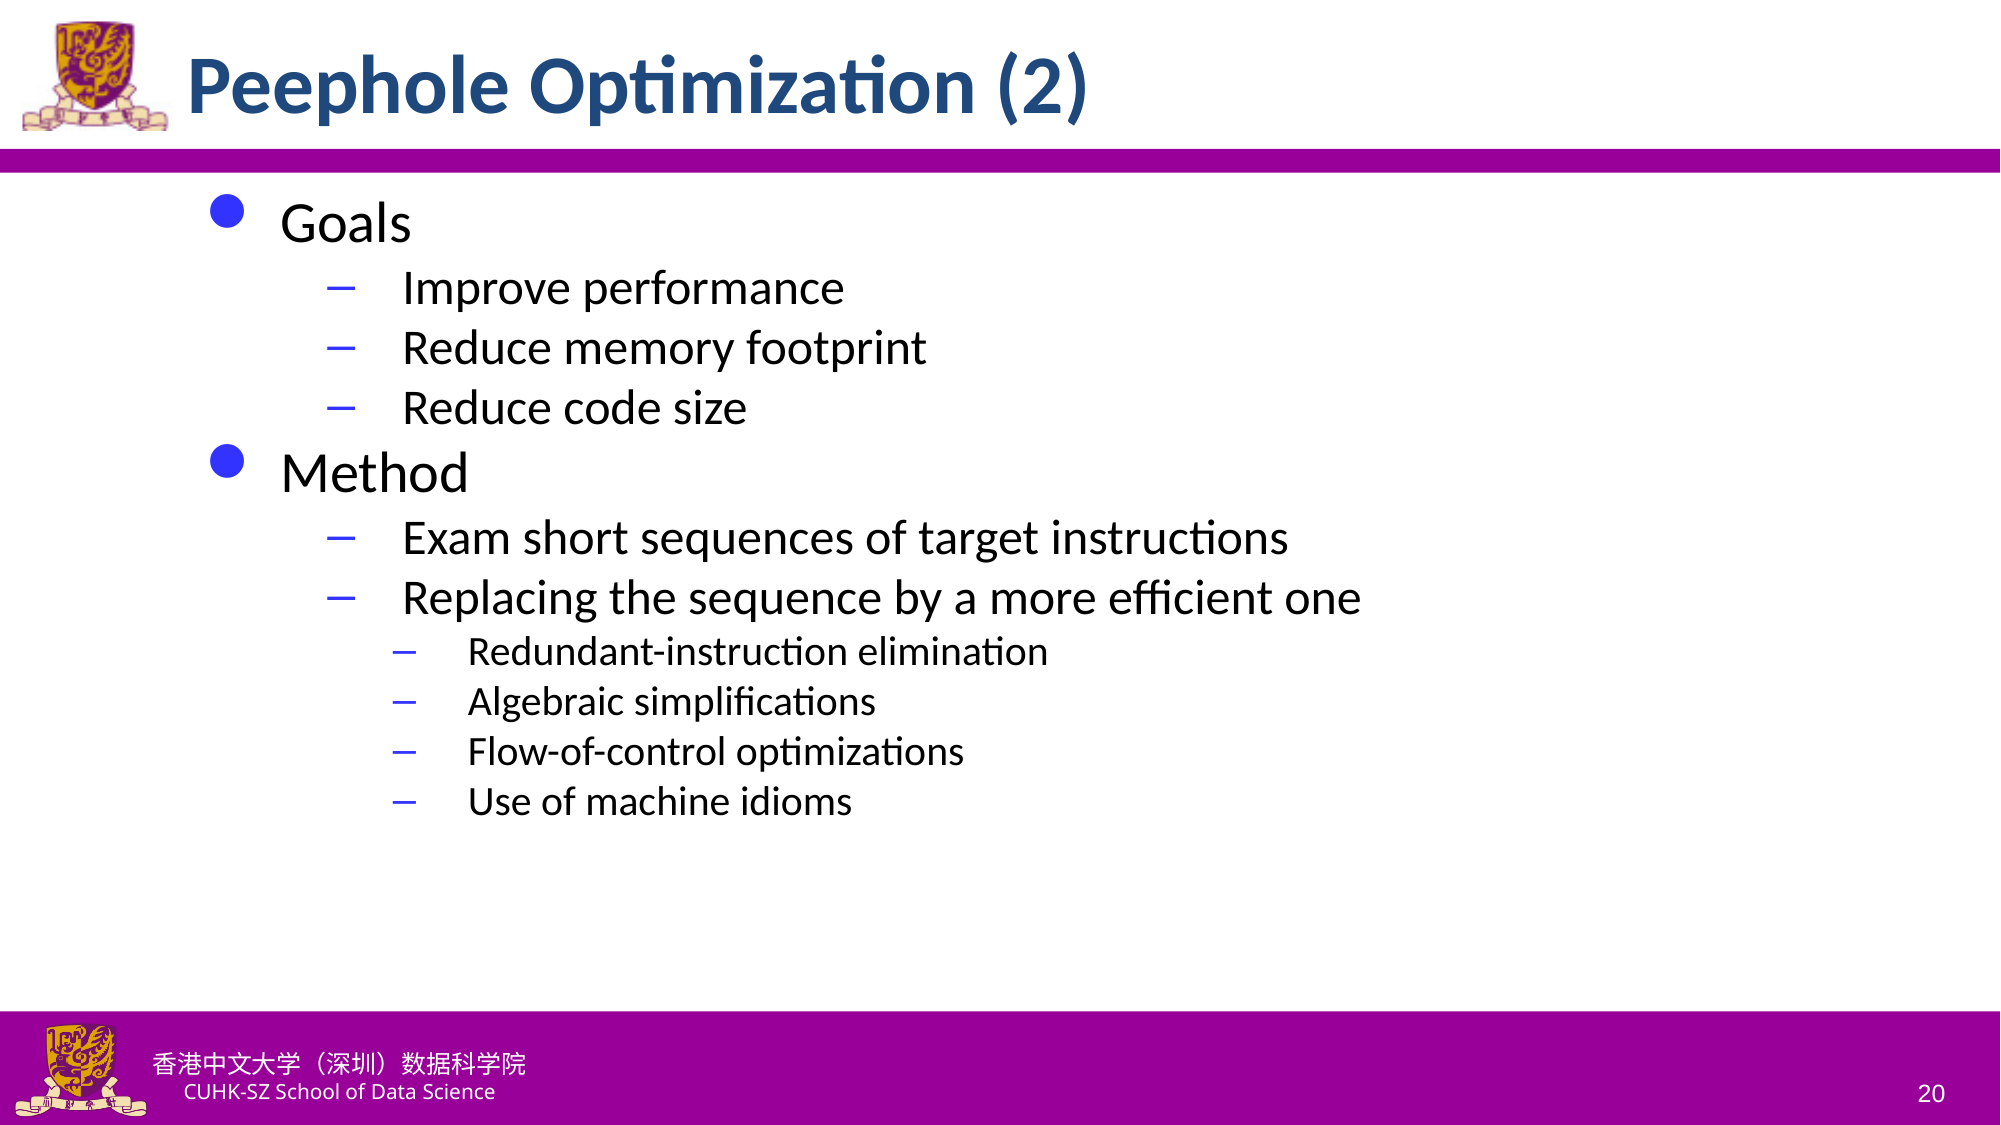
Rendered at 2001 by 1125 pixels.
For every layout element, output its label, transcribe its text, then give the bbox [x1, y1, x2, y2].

slide_number 20 [1493, 1070, 1961, 1125]
picture [14, 1023, 149, 1117]
title Peephole Optimization (2) [171, 23, 1898, 138]
text_box Goals Improve performance Reduce memory footprint Reduce code size Method Exam short sequences of target instructions Replacing the sequence by a more efficient one Redundant-instruction elimination Algebraic simplifications Flow-of-control optimizations Use of machine idioms [190, 176, 1742, 832]
picture [21, 20, 173, 131]
